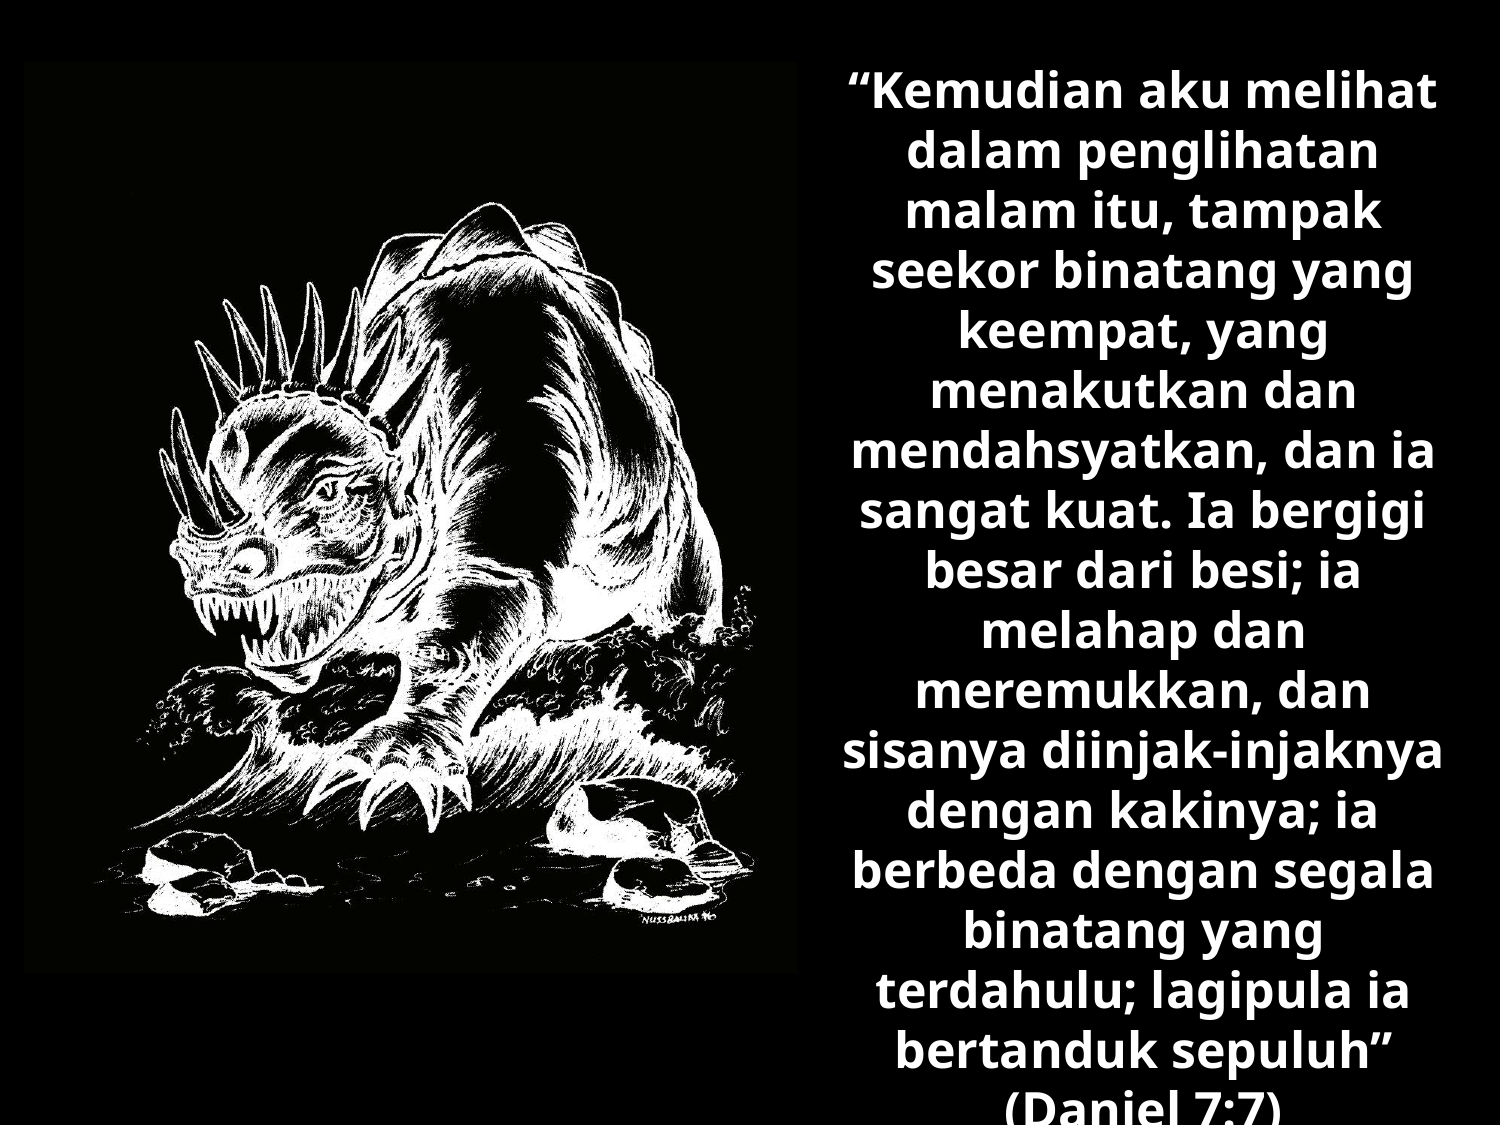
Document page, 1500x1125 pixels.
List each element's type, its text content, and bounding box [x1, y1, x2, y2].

text_box “Kemudian aku melihat dalam penglihatan malam itu, tampak seekor binatang yang keempat, yang menakutkan dan mendahsyatkan, dan ia sangat kuat. Ia bergigi besar dari besi; ia melahap dan meremukkan, dan sisanya diinjak-injaknya dengan kakinya; ia berbeda dengan segala binatang yang terdahulu; lagipula ia bertanduk sepuluh” (Daniel 7:7) [812, 51, 1475, 1125]
picture [24, 62, 798, 975]
